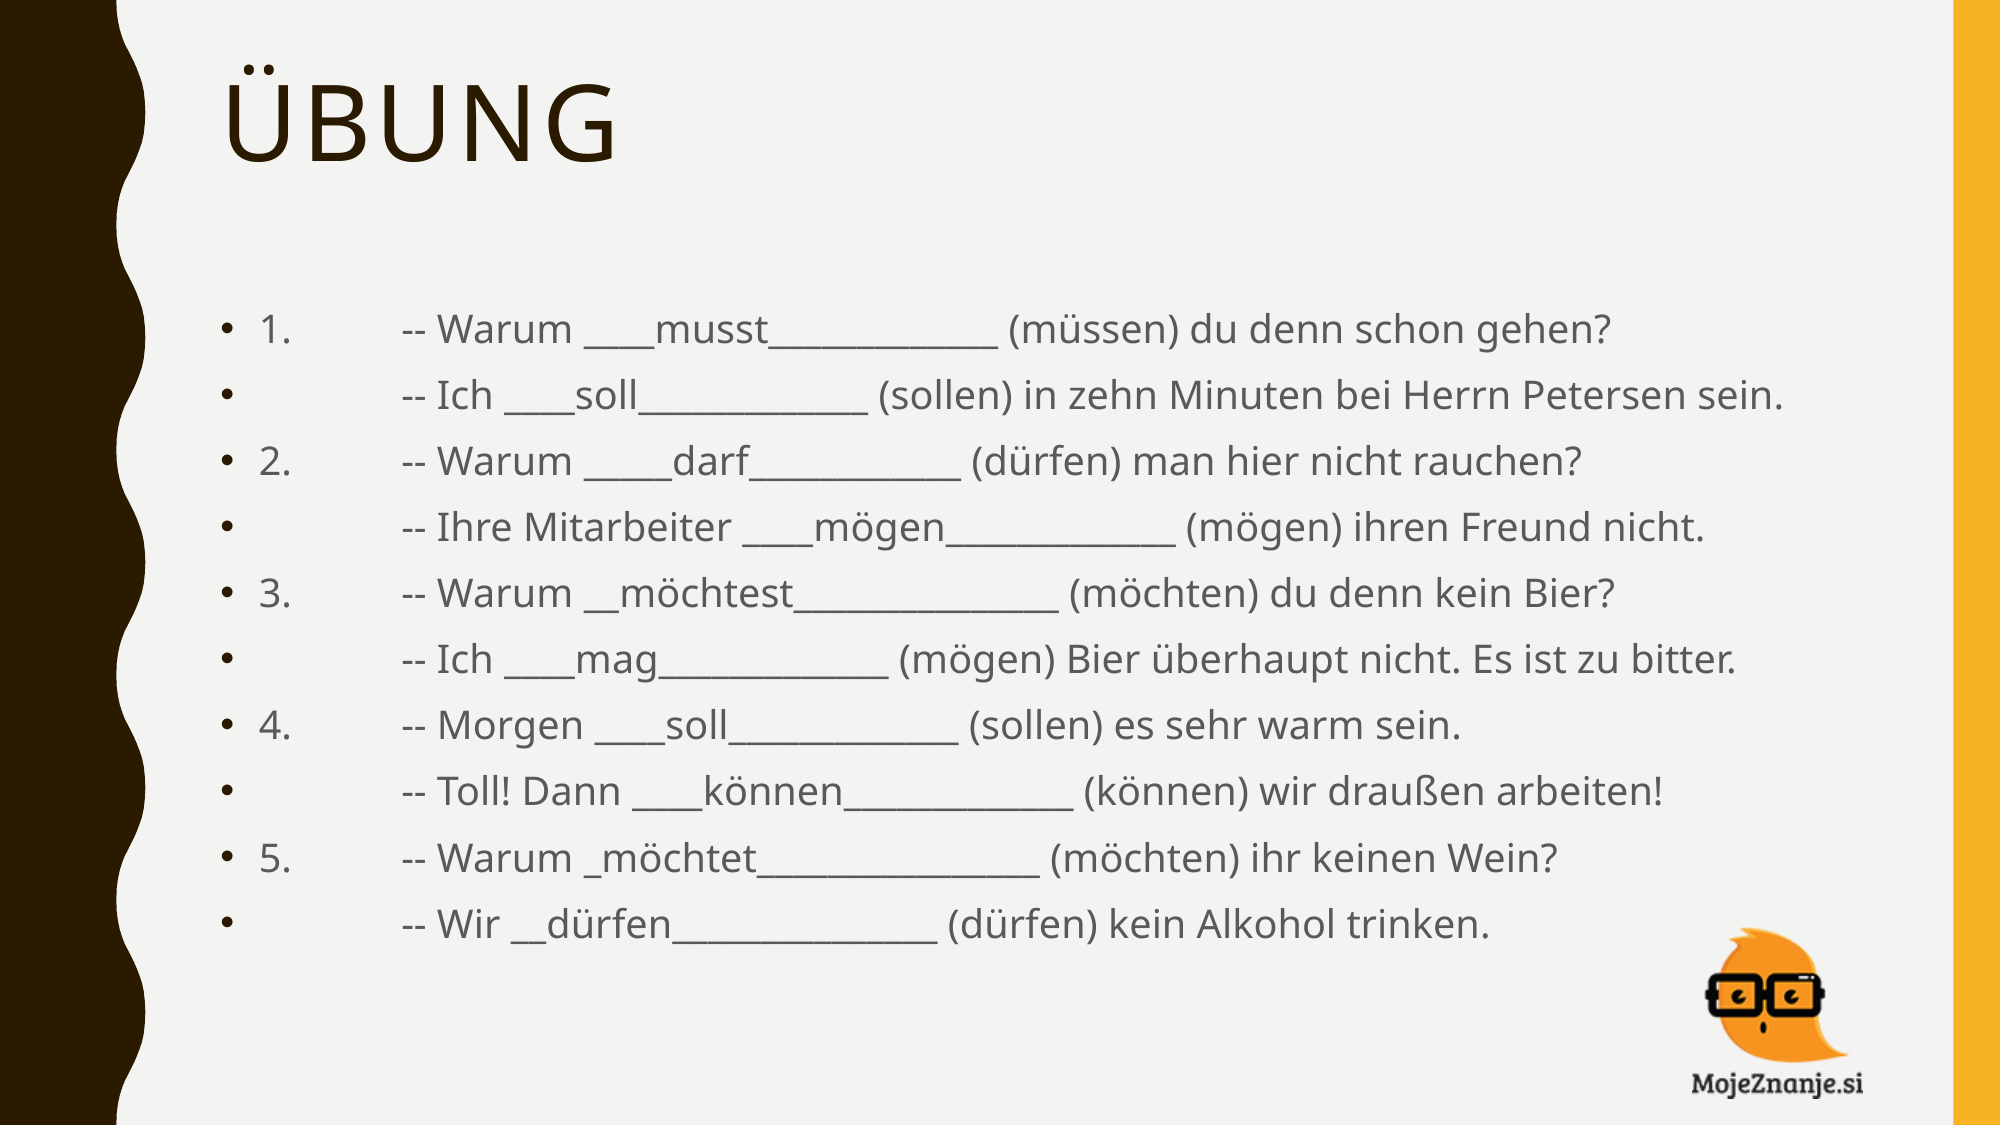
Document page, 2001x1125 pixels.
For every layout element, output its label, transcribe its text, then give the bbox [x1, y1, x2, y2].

list 1. -- Warum ____musst_____________ (müssen) du denn schon gehen? -- Ich ____soll_____________ (sollen) in zehn Minuten bei Herrn Petersen sein. 2. -- Warum _____darf____________ (dürfen) man hier nicht rauchen? -- Ihre Mitarbeiter ____mögen_____________ (mögen) ihren Freund nicht. 3. -- Warum __möchtest_______________ (möchten) du denn kein Bier? -- Ich ____mag_____________ (mögen) Bier überhaupt nicht. Es ist zu bitter. 4. -- Morgen ____soll_____________ (sollen) es sehr warm sein. -- Toll! Dann ____können_____________ (können) wir draußen arbeiten! 5. -- Warum _möchtet________________ (möchten) ihr keinen Wein? -- Wir __dürfen_______________ (dürfen) kein Alkohol trinken. [205, 230, 1875, 965]
title Übung [205, 62, 1875, 230]
picture [1692, 965, 1863, 1099]
